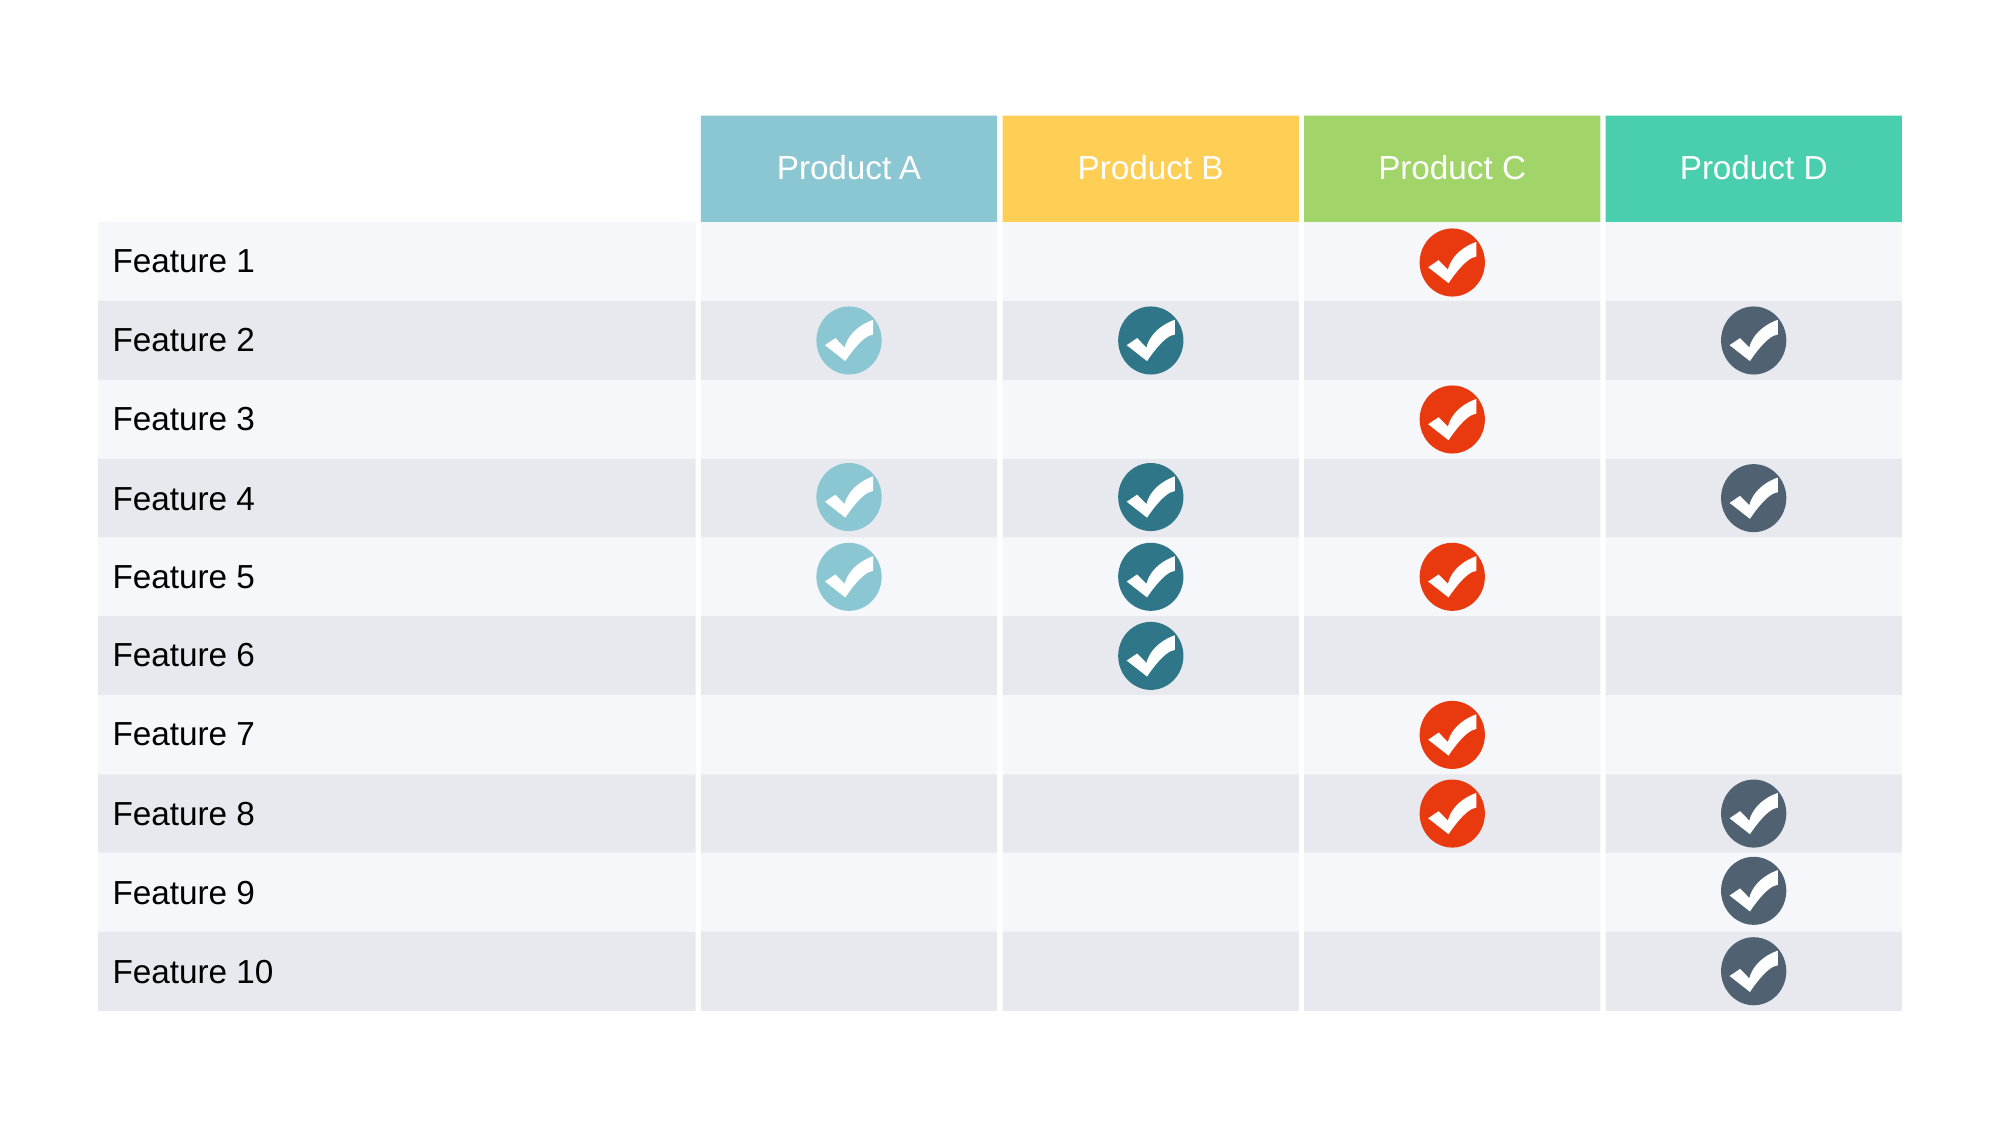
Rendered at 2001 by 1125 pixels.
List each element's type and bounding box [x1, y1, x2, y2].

text_box [97, 112, 1902, 1013]
